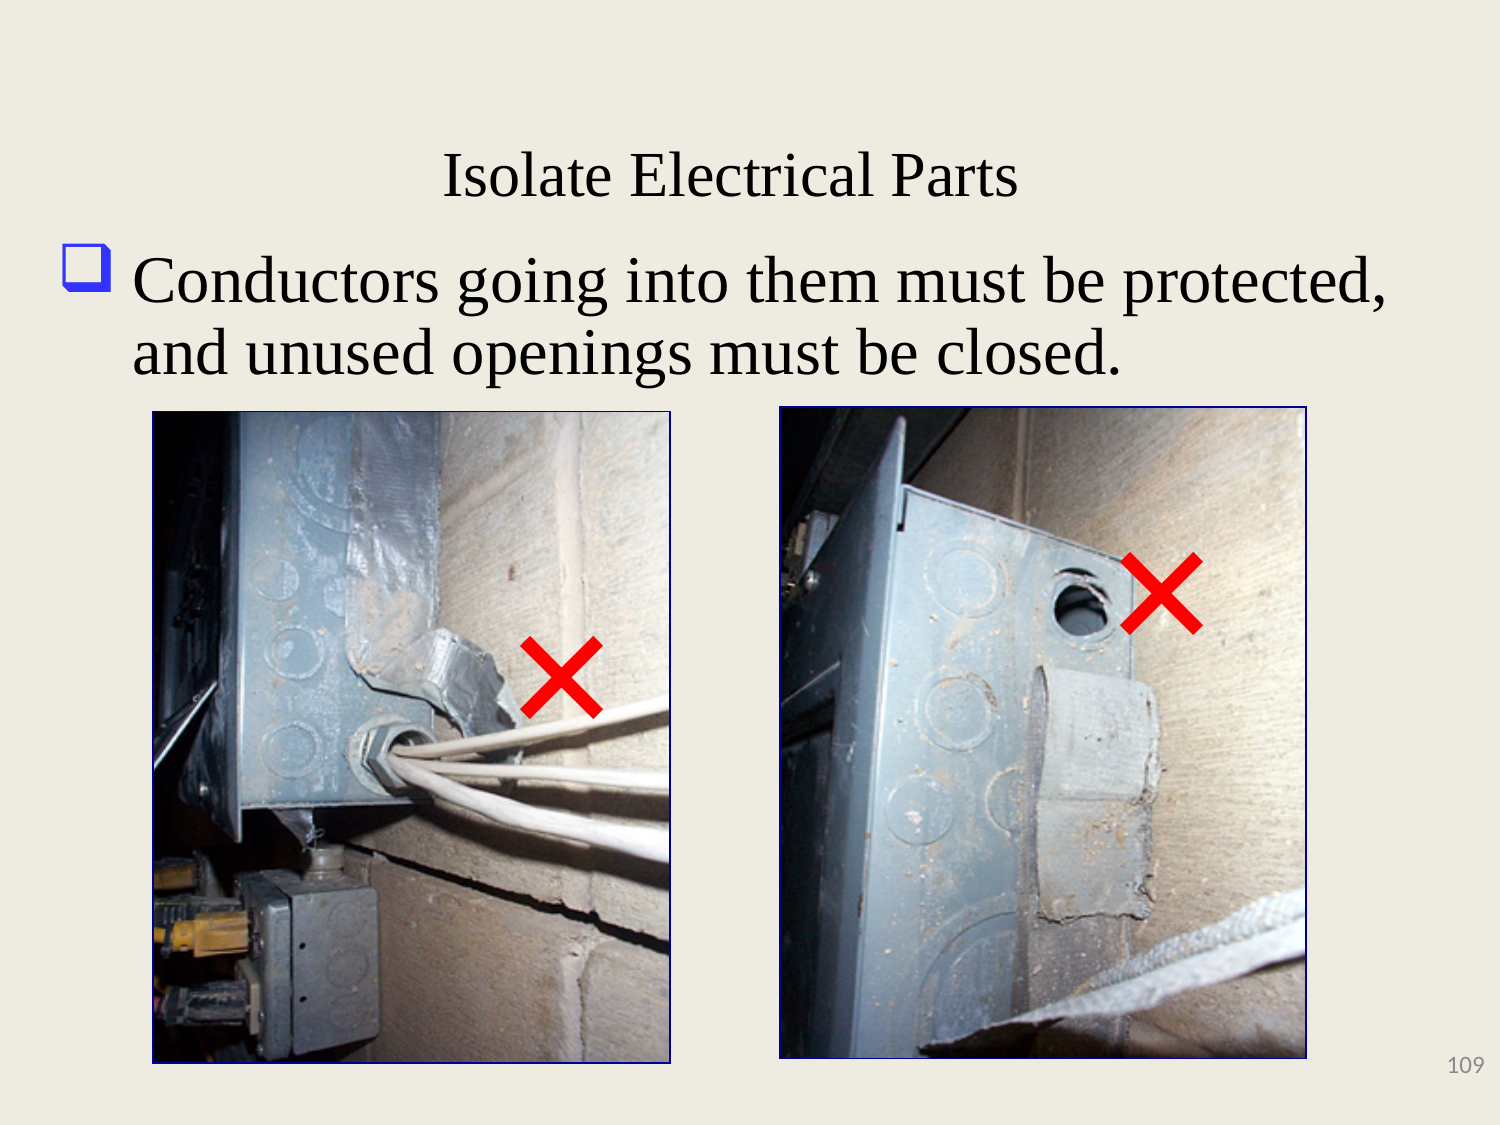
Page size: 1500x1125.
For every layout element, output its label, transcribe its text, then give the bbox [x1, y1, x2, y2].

slide_number 109 [1162, 1033, 1500, 1094]
picture [153, 412, 670, 1063]
title Isolate Electrical Parts [15, 125, 1463, 218]
picture [780, 407, 1306, 1058]
text_box Conductors going into them must be protected, and unused openings must be closed. [42, 237, 1436, 388]
